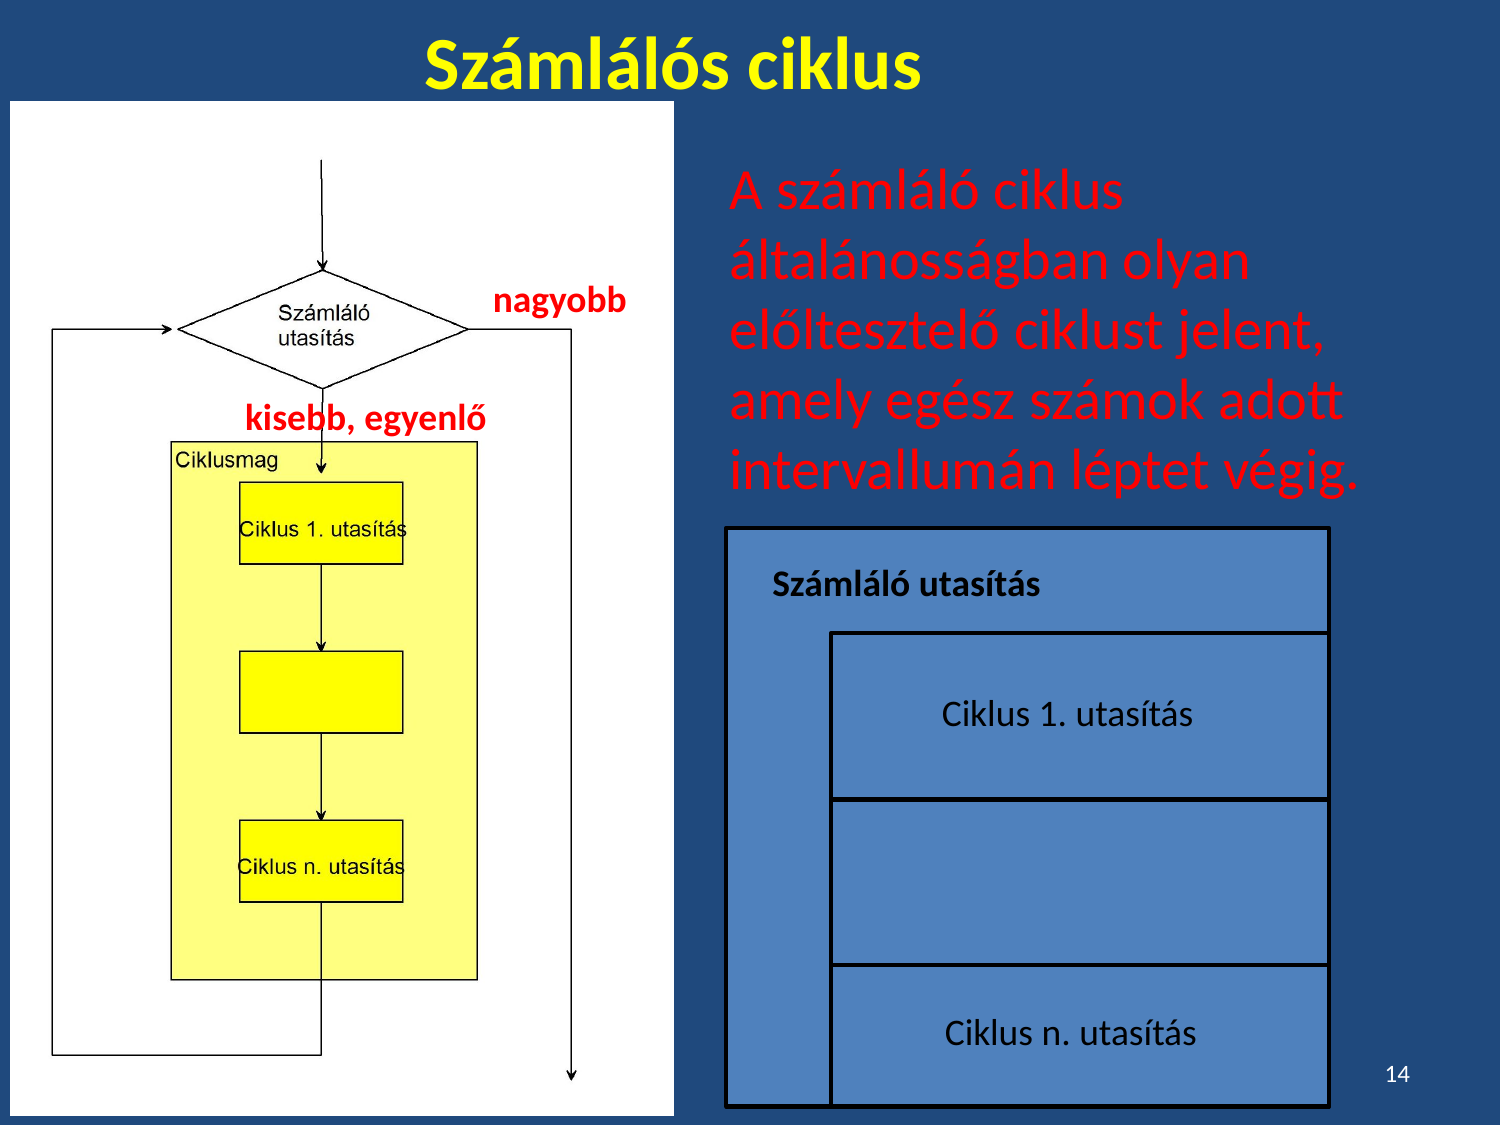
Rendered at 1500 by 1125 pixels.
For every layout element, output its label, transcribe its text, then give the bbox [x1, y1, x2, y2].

text_box Számlálós ciklus [409, 7, 938, 112]
text_box [829, 631, 1331, 1109]
text_box Ciklus 1. utasítás [927, 681, 1258, 742]
slide_number 14 [1074, 1042, 1425, 1103]
picture [9, 101, 675, 1116]
text_box A számláló ciklus általánosságban olyan előltesztelő ciklust jelent, amely egész számok adott intervallumán léptet végig. [714, 143, 1465, 509]
text_box Ciklus n. utasítás [930, 1000, 1261, 1060]
text_box [724, 526, 1331, 1109]
text_box Számláló utasítás [757, 551, 1124, 612]
